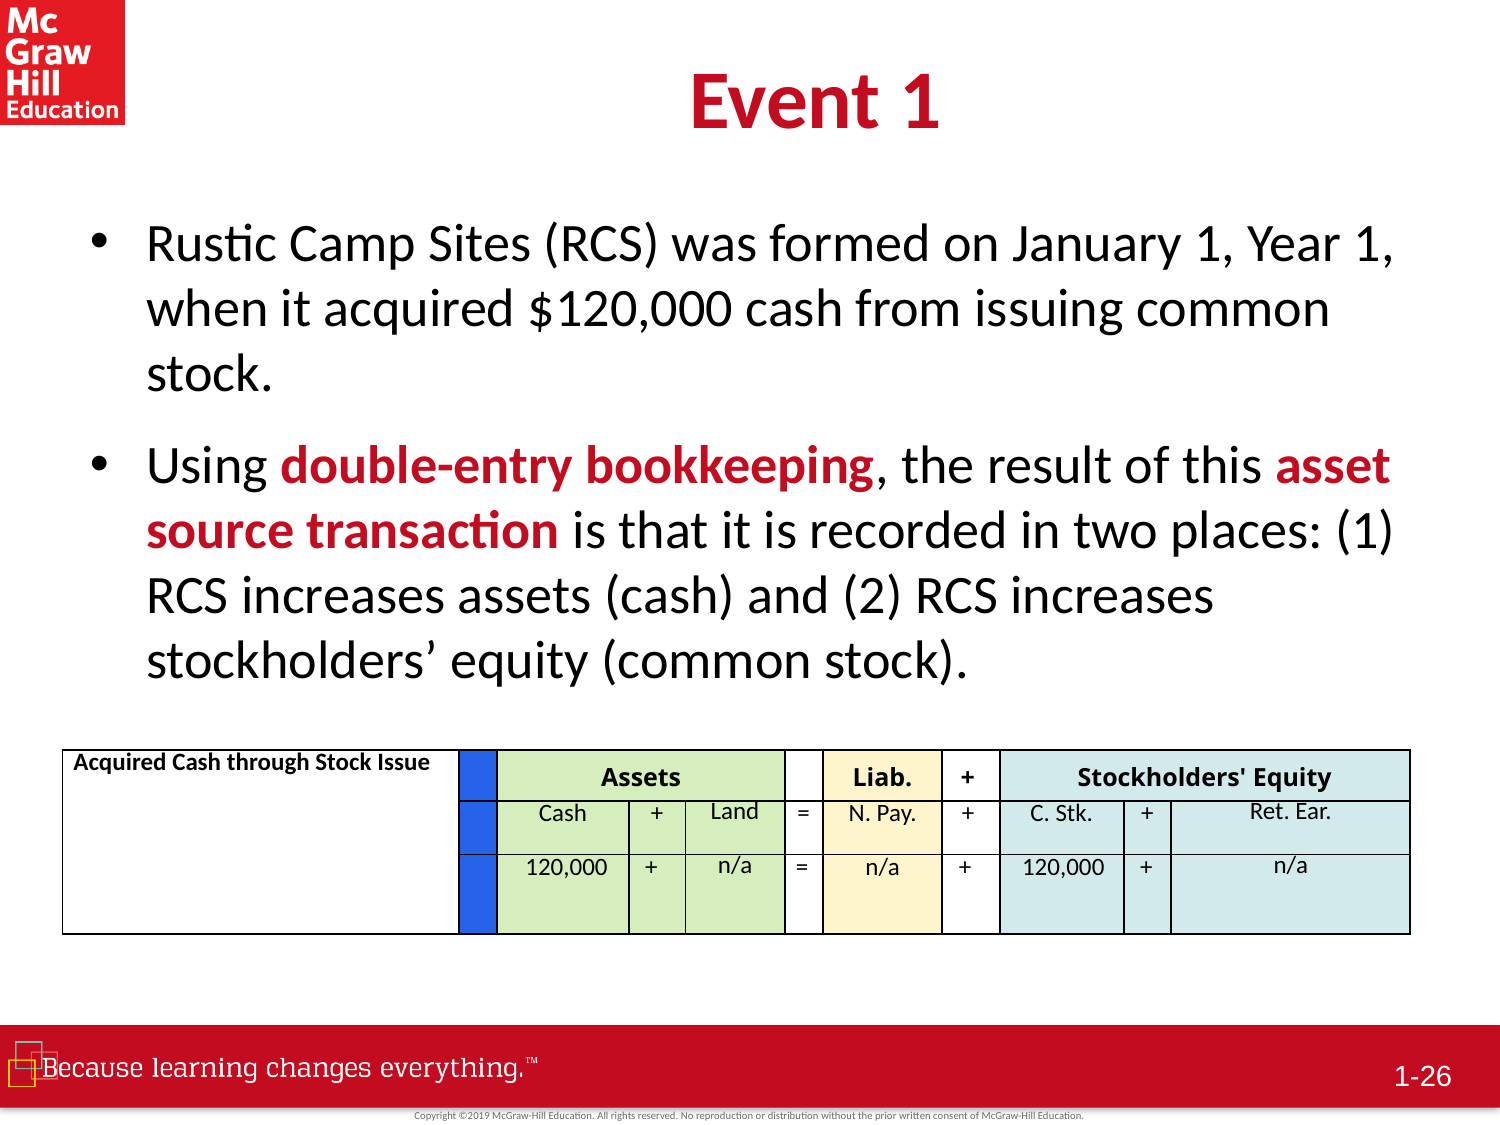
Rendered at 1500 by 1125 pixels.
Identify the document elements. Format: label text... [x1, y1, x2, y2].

table_header Assets [498, 751, 784, 800]
table_cell 120,000 [498, 855, 628, 933]
table_header [786, 751, 822, 800]
table_cell N. Pay. [824, 802, 941, 854]
table_cell + [1125, 802, 1170, 854]
table_cell Ret. Ear. [1172, 802, 1409, 854]
table_header Liab. [824, 751, 941, 800]
table_header Acquired Cash through Stock Issue [63, 751, 458, 933]
table_cell + [943, 855, 999, 933]
table_cell + [630, 855, 685, 933]
table_cell = [786, 855, 822, 933]
title Event 1 [150, 37, 1500, 138]
table_cell C. Stk. [1001, 802, 1123, 854]
table_cell Cash [498, 802, 628, 854]
table_cell [460, 855, 496, 933]
table_cell n/a [686, 855, 784, 933]
table_header [460, 751, 496, 800]
table_header Stockholders' Equity [1001, 751, 1409, 800]
table_cell + [943, 802, 999, 854]
table_cell + [1125, 855, 1170, 933]
table_cell Land [686, 802, 784, 854]
table_cell n/a [824, 855, 941, 933]
table_header + [943, 751, 999, 800]
table_cell = [786, 802, 822, 854]
table_cell 120,000 [1001, 855, 1123, 933]
picture [0, 0, 125, 125]
table_cell + [630, 802, 685, 854]
slide_number 1-25 [1362, 1050, 1500, 1113]
list Rustic Camp Sites (RCS) was formed on January 1, Year 1, when it acquired $120,000 cash from issuing common stock. Using double-entry bookkeeping, the result of this asset source transaction is that it is recorded in two places: (1) RCS increases assets (cash) and (2) RCS increases stockholders’ equity (common stock). [75, 200, 1425, 975]
picture [8, 1041, 538, 1087]
table_cell n/a [1172, 855, 1409, 933]
table_cell [460, 802, 496, 854]
